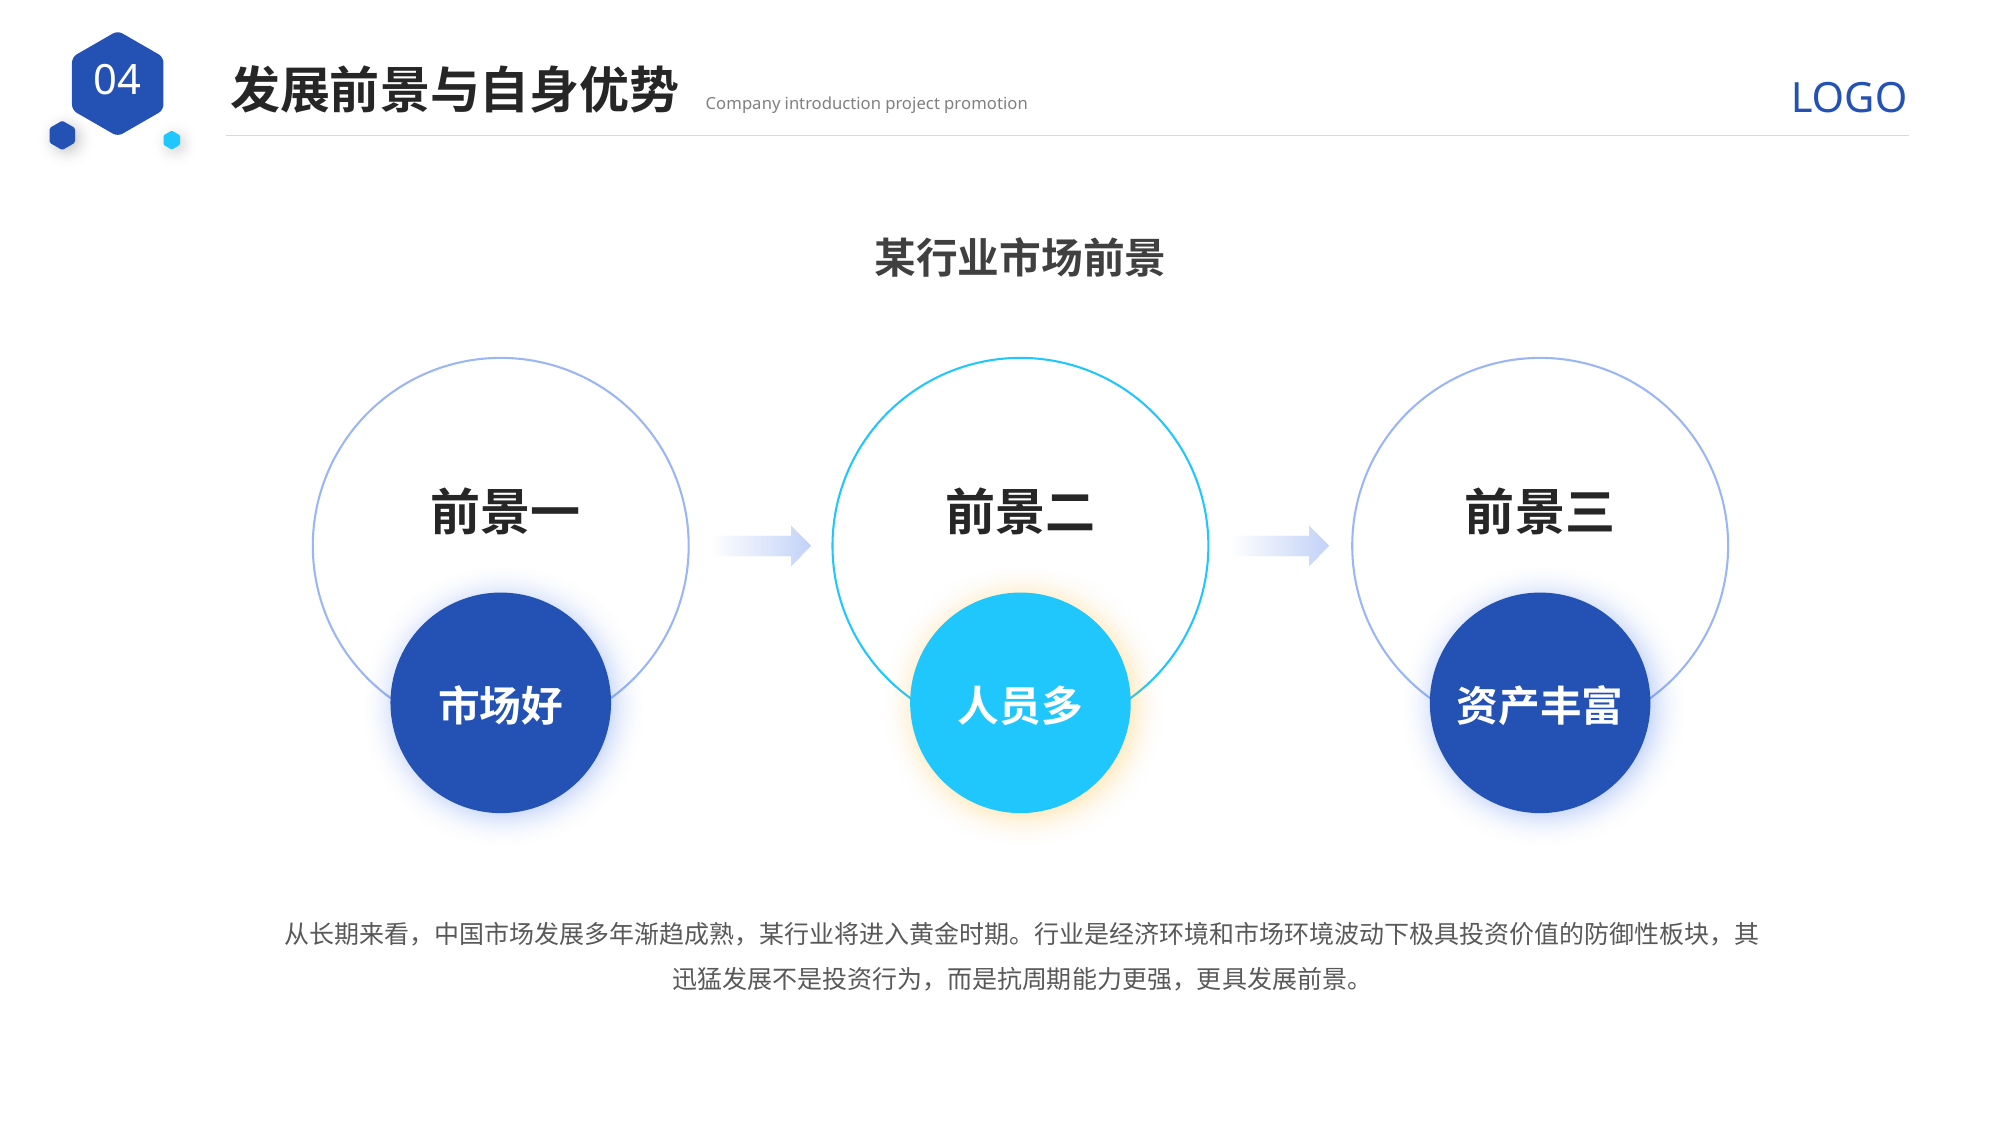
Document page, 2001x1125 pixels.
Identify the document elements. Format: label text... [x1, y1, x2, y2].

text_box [212, 51, 1176, 127]
text_box 某行业市场前景 [791, 214, 1249, 290]
text_box 从长期来看，中国市场发展多年渐趋成熟，某行业将进入黄金时期。行业是经济环境和市场环境波动下极具投资价值的防御性板块，其迅猛发展不是投资行为，而是抗周期能力更强，更具发展前景。 [258, 896, 1786, 1001]
text_box 前景一 [399, 472, 611, 548]
text_box 前景三 [1371, 472, 1710, 548]
text_box [1228, 523, 1331, 569]
text_box 市场好 [899, 580, 1150, 696]
text_box 资产丰富 [1456, 679, 1624, 730]
text_box [710, 523, 812, 569]
text_box 市场好 [438, 679, 564, 730]
text_box [311, 356, 690, 688]
text_box [389, 591, 613, 815]
text_box [909, 591, 1132, 815]
text_box [1428, 591, 1652, 815]
text_box 人员多 [957, 679, 1084, 730]
text_box [831, 356, 1210, 691]
text_box [1351, 356, 1730, 688]
text_box 前景二 [851, 472, 1190, 548]
